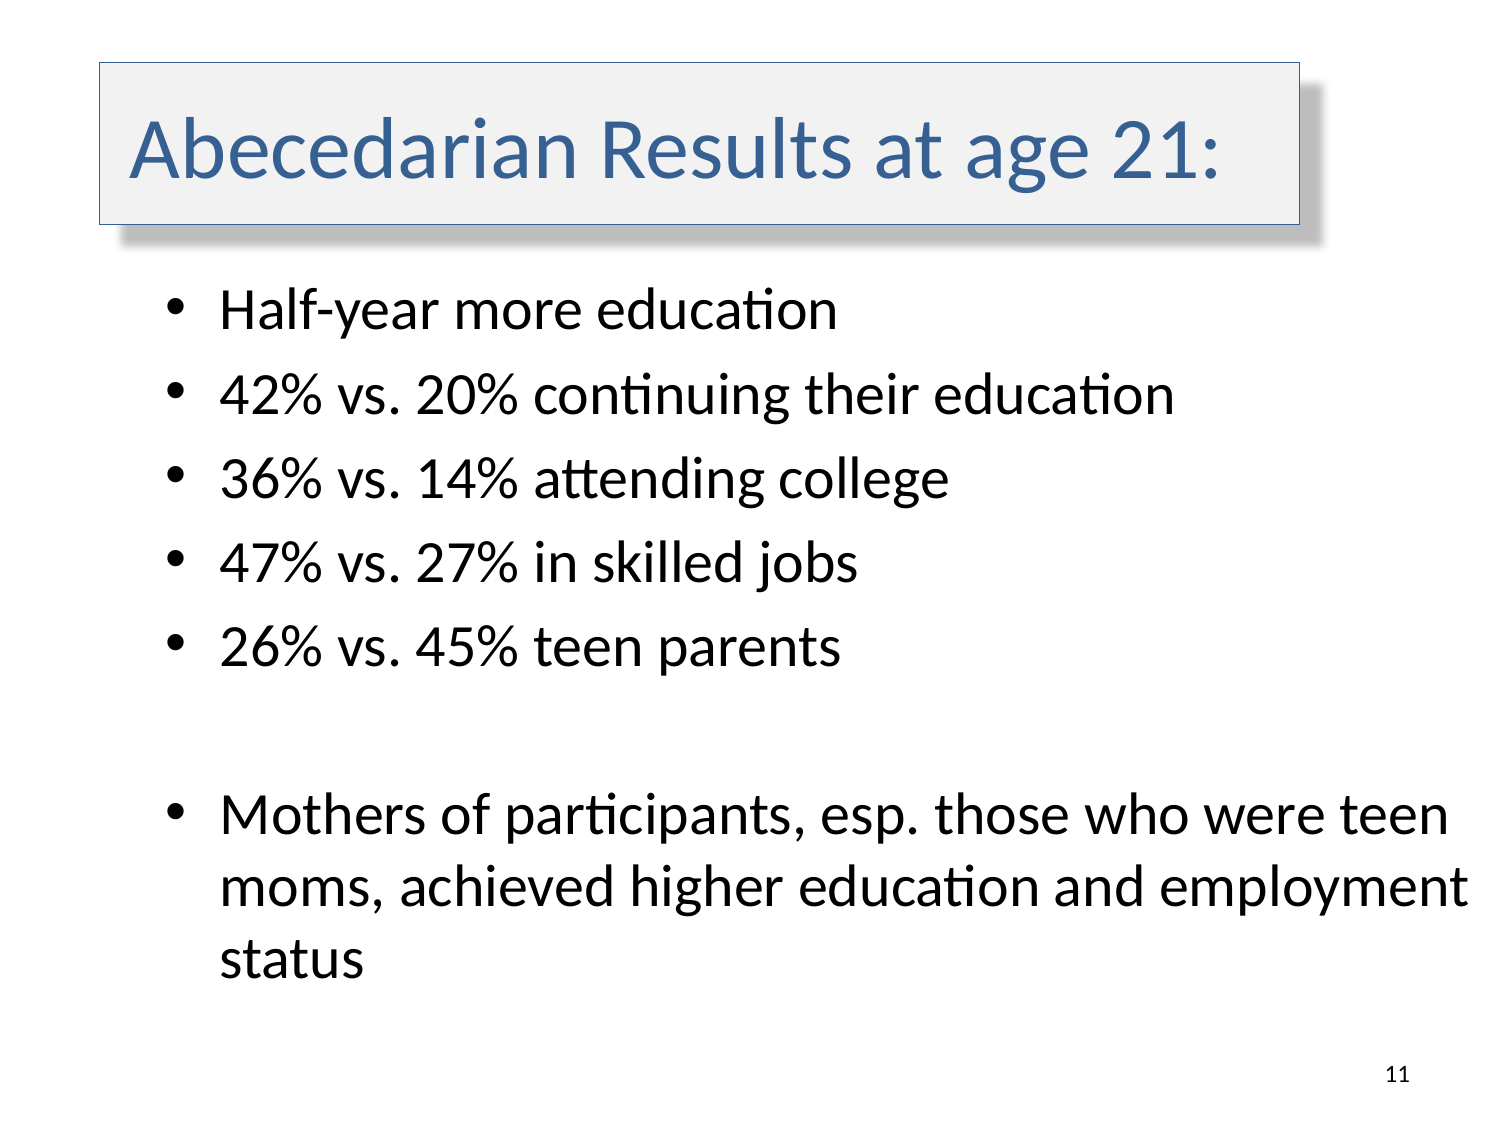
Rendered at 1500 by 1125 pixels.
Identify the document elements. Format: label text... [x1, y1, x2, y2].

slide_number 11 [1074, 1042, 1425, 1103]
title Abecedarian Results at age 21: [99, 62, 1300, 225]
list Half-year more education 42% vs. 20% continuing their education 36% vs. 14% attending college 47% vs. 27% in skilled jobs 26% vs. 45% teen parents Mothers of participants, esp. those who were teen moms, achieved higher education and employment status [150, 262, 1500, 1005]
